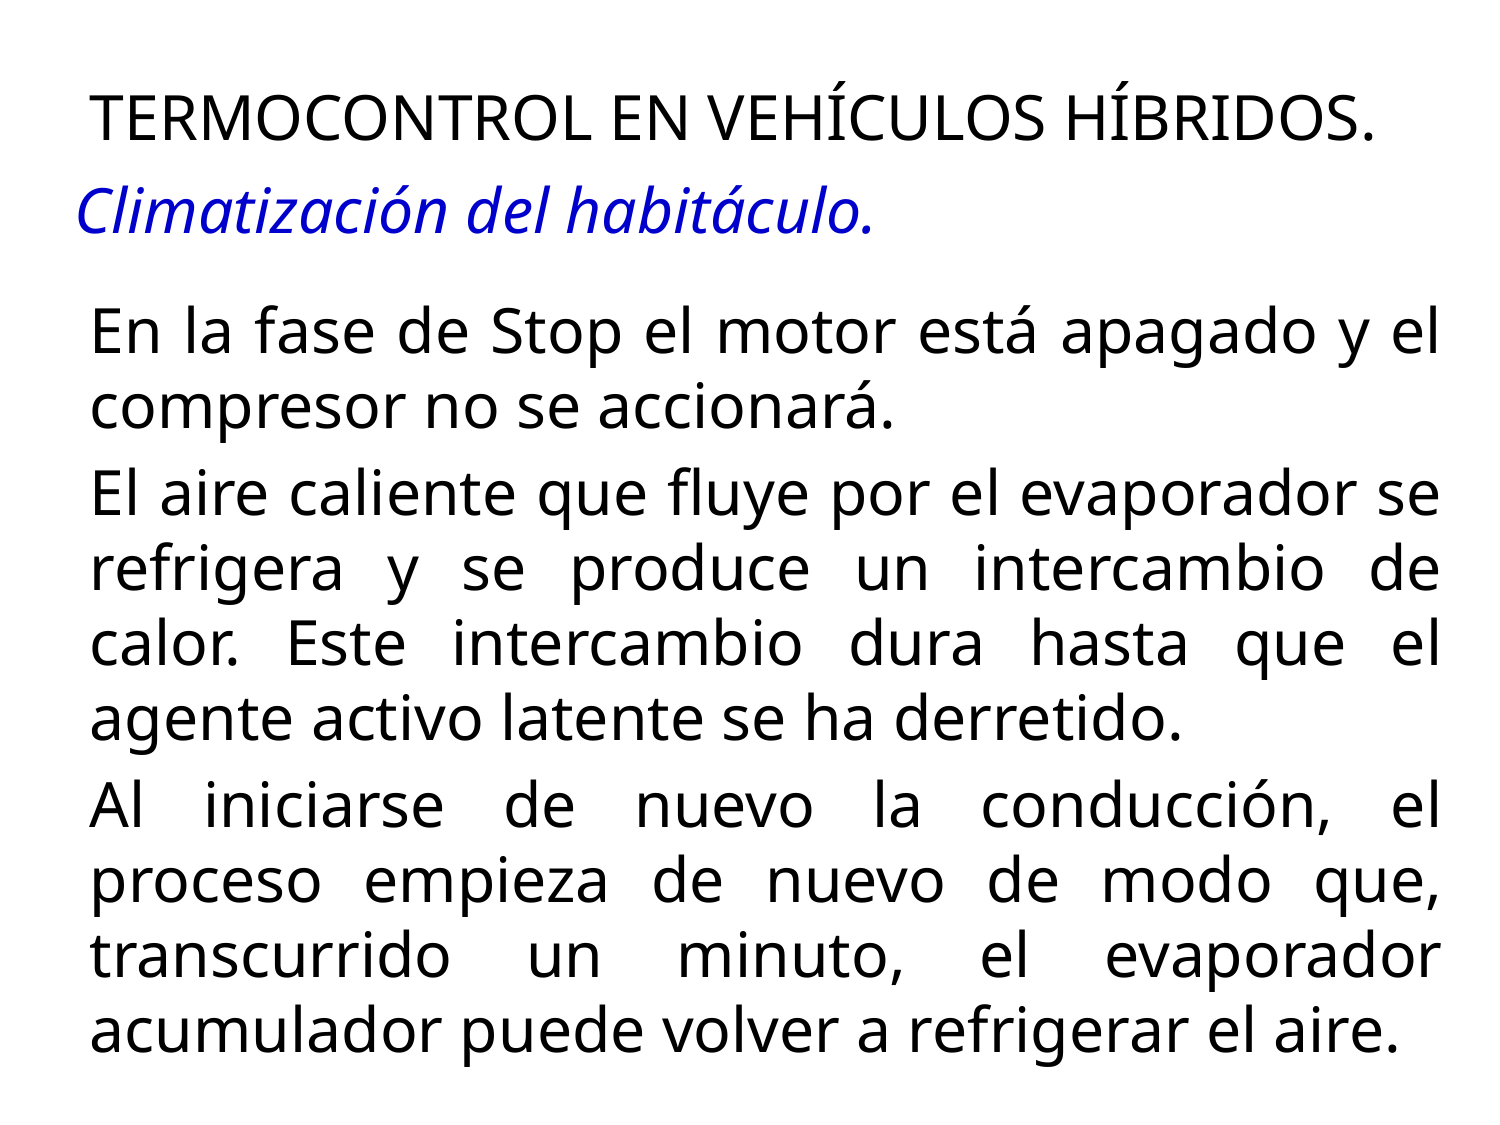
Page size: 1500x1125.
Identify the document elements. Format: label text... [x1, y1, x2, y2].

text_box En la fase de Stop el motor está apagado y el compresor no se accionará. El aire caliente que fluye por el evaporador se refrigera y se produce un intercambio de calor. Este intercambio dura hasta que el agente activo latente se ha derretido. Al iniciarse de nuevo la conducción, el proceso empieza de nuevo de modo que, transcurrido un minuto, el evaporador acumulador puede volver a refrigerar el aire. [0, 283, 1459, 1073]
text_box TERMOCONTROL EN VEHÍCULOS HÍBRIDOS. [0, 70, 1500, 160]
text_box Climatización del habitáculo. [0, 164, 894, 254]
